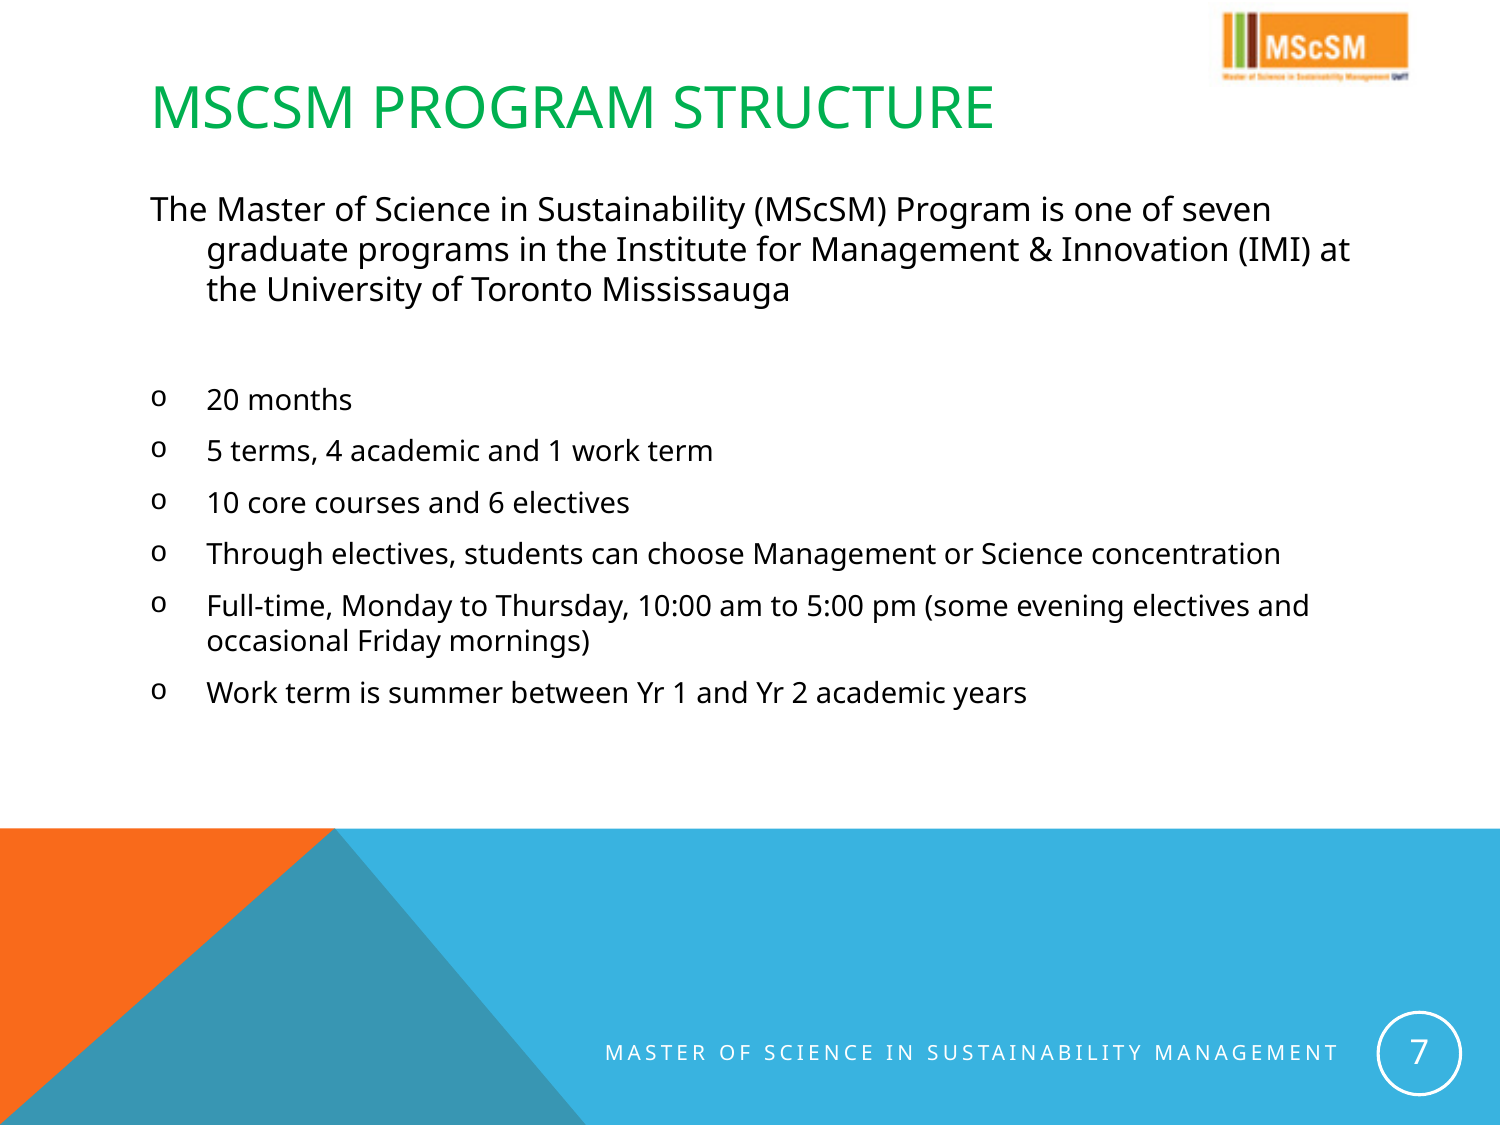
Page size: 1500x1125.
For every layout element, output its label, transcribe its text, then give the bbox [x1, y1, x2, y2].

slide_number 7 [1376, 1010, 1463, 1097]
title MsCsm program Structure [135, 60, 1369, 150]
list The Master of Science in Sustainability (MScSM) Program is one of seven graduate programs in the Institute for Management & Innovation (IMI) at the University of Toronto Mississauga 20 months 5 terms, 4 academic and 1 work term 10 core courses and 6 electives Through electives, students can choose Management or Science concentration Full-time, Monday to Thursday, 10:00 am to 5:00 pm (some evening electives and occasional Friday mornings) Work term is summer between Yr 1 and Yr 2 academic years [135, 180, 1369, 768]
footer Master of Science In Sustainability Management [577, 1031, 1352, 1076]
picture [1208, 2, 1418, 87]
